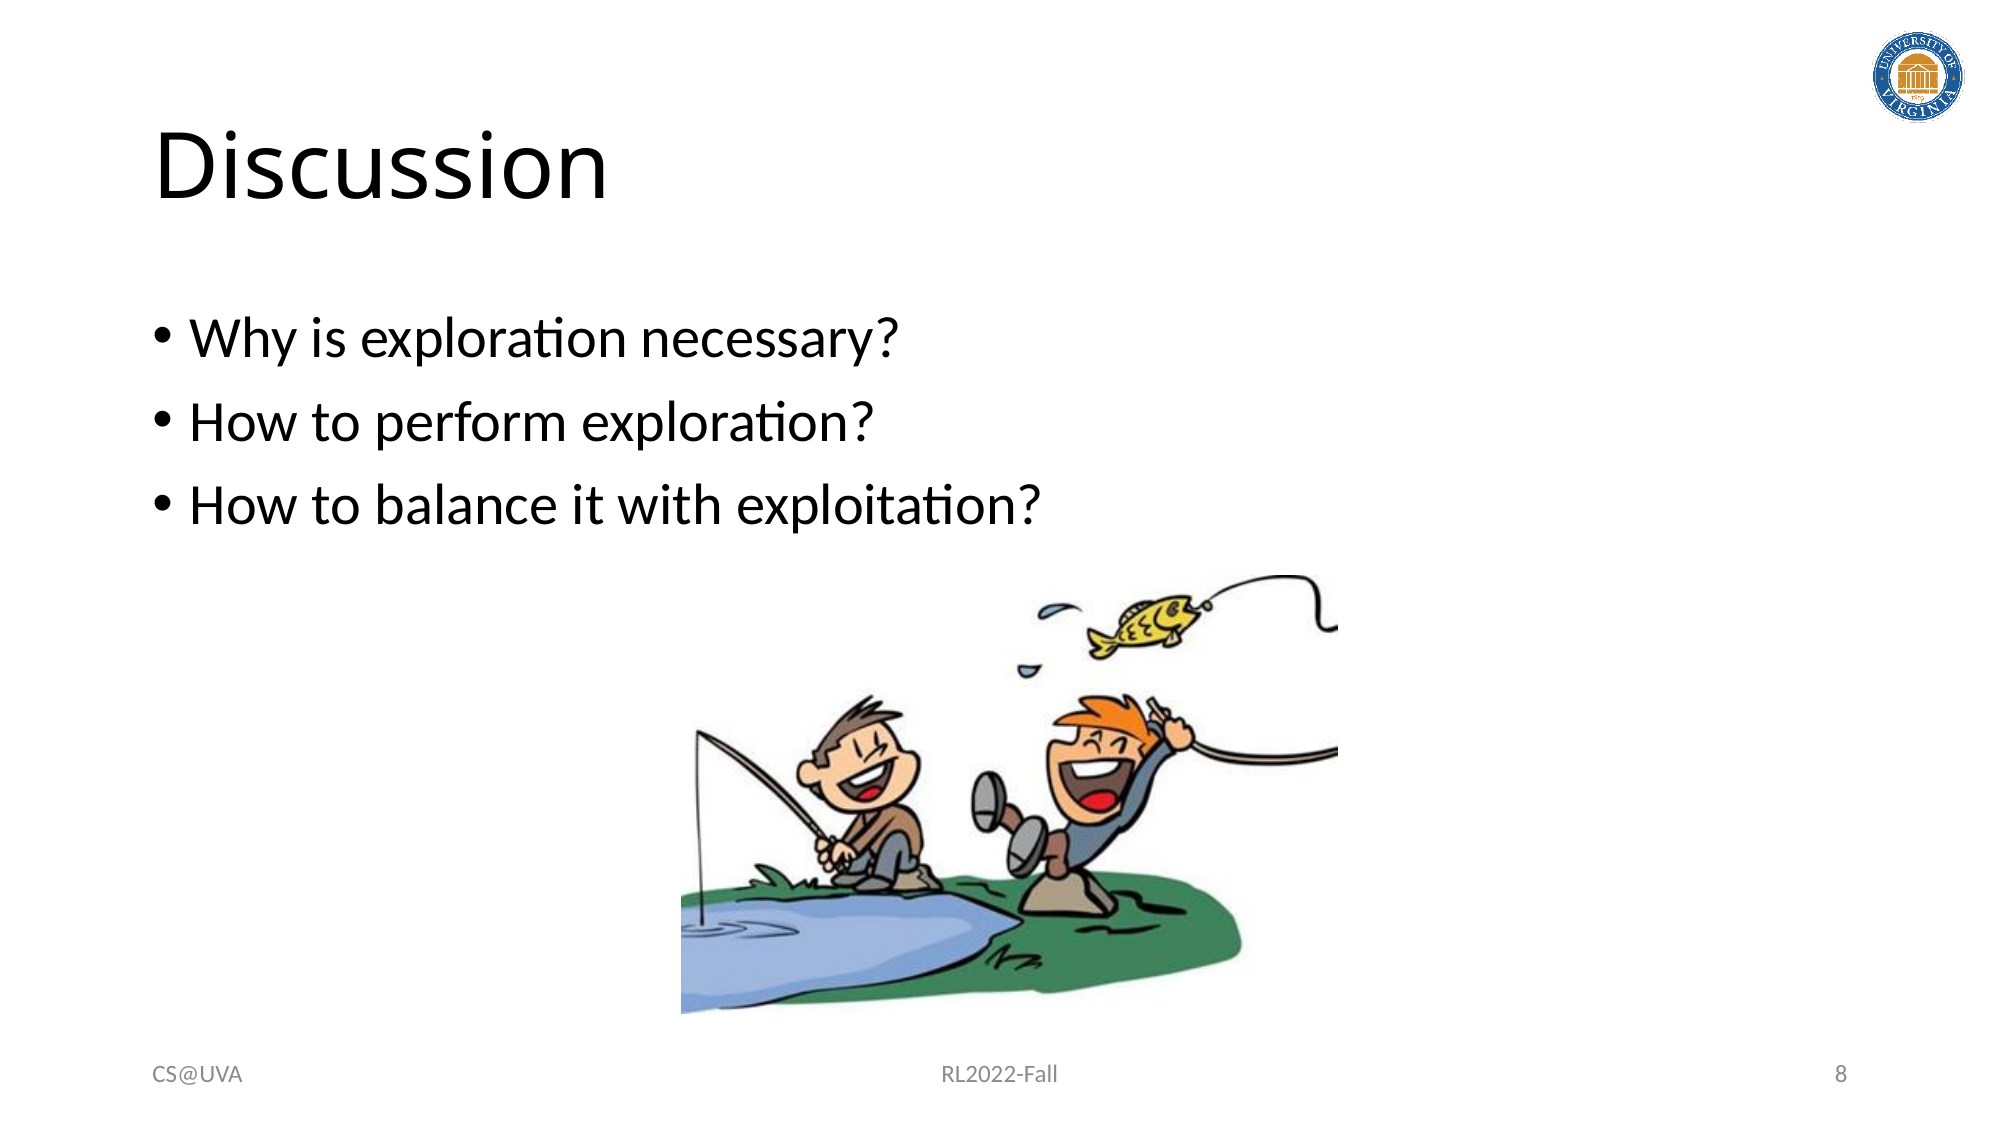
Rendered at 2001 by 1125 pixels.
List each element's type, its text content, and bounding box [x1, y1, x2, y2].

list Why is exploration necessary? How to perform exploration? How to balance it with exploitation? [137, 299, 1863, 1014]
slide_number 8 [1412, 1042, 1863, 1103]
picture [1866, 25, 1969, 127]
title Discussion [137, 59, 1863, 278]
footer RL2022-Fall [662, 1042, 1338, 1103]
picture [681, 575, 1338, 1014]
slide_number CS@UVA [137, 1042, 588, 1103]
